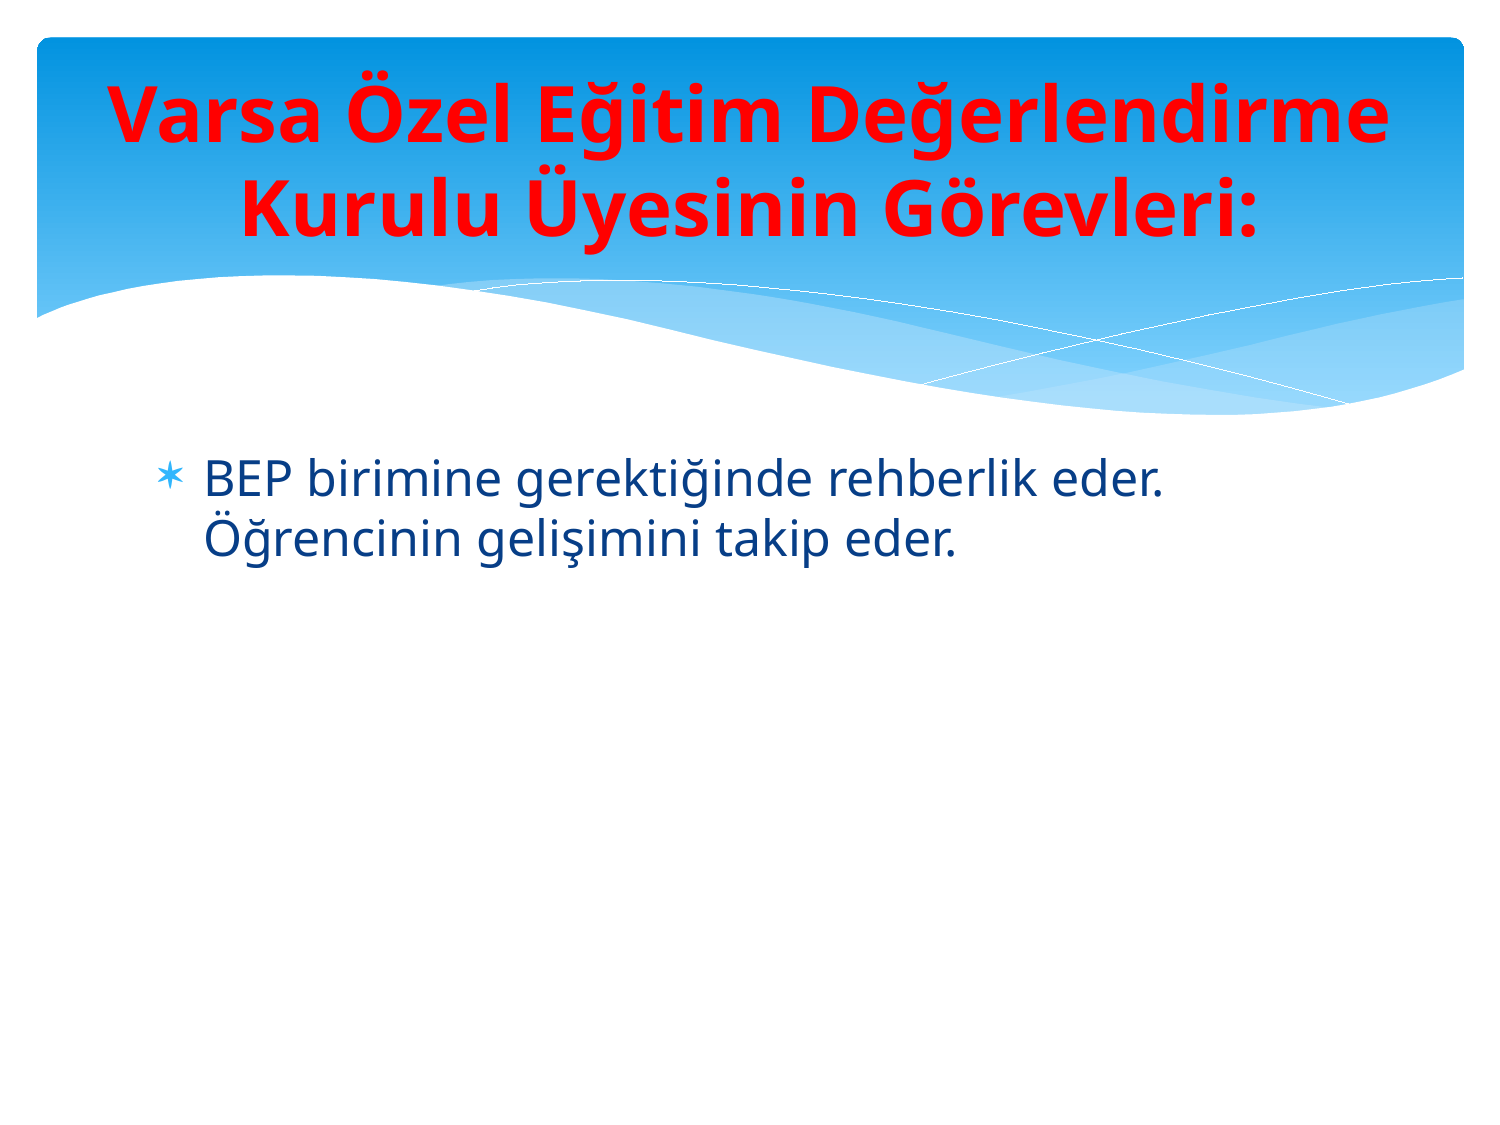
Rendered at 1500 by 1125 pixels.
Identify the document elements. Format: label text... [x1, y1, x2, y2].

title Varsa Özel Eğitim Değerlendirme Kurulu Üyesinin Görevleri: [75, 55, 1425, 261]
list BEP birimine gerektiğinde rehberlik eder. Öğrencinin gelişimini takip eder. [143, 438, 1359, 1005]
